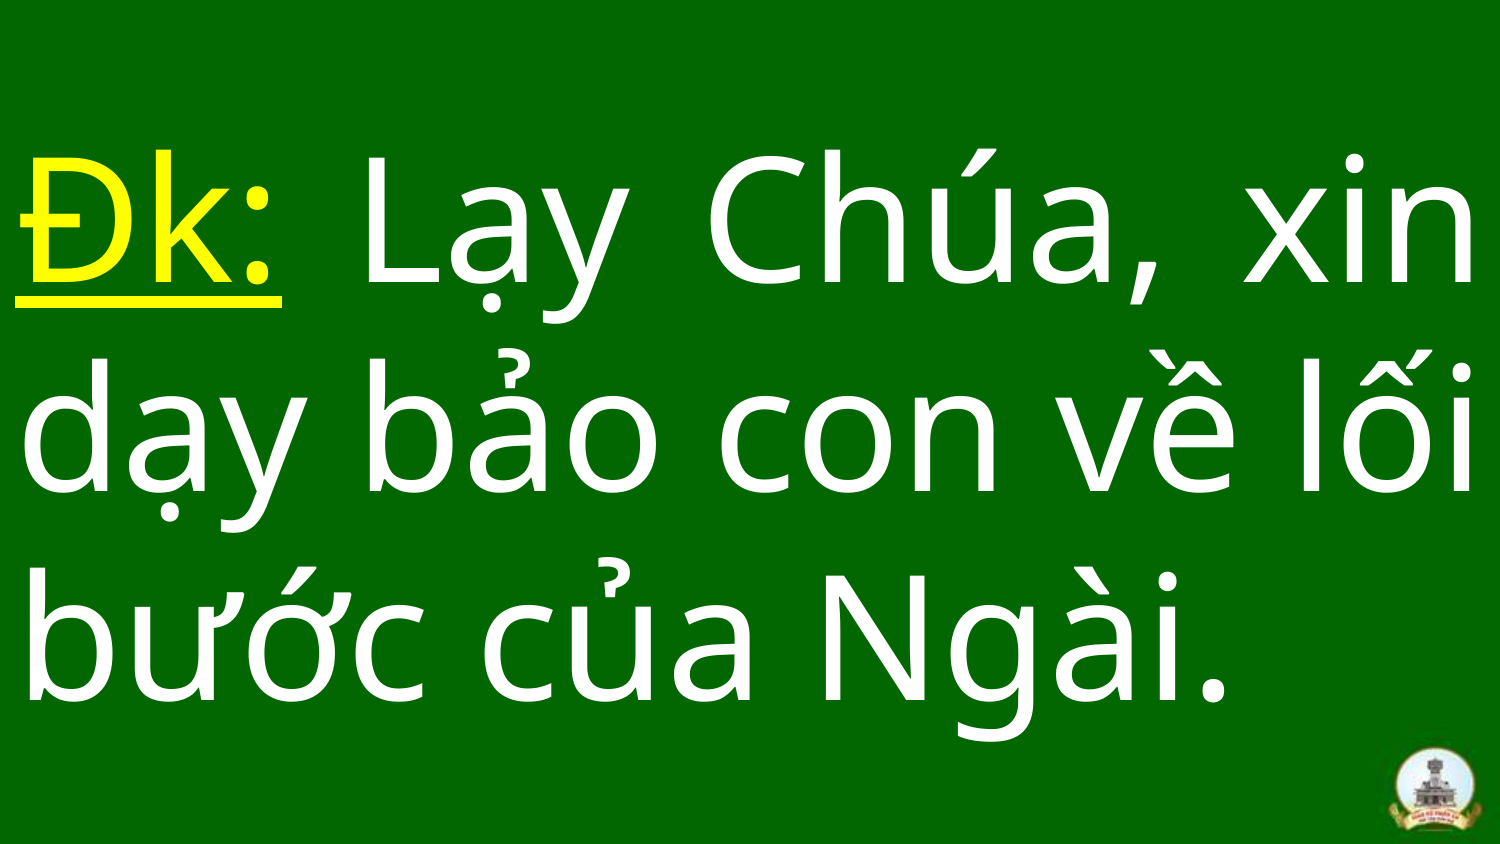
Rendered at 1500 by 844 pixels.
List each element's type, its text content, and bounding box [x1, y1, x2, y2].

title Đk: Lạy Chúa, xin dạy bảo con về lối bước của Ngài. [0, 0, 1500, 844]
